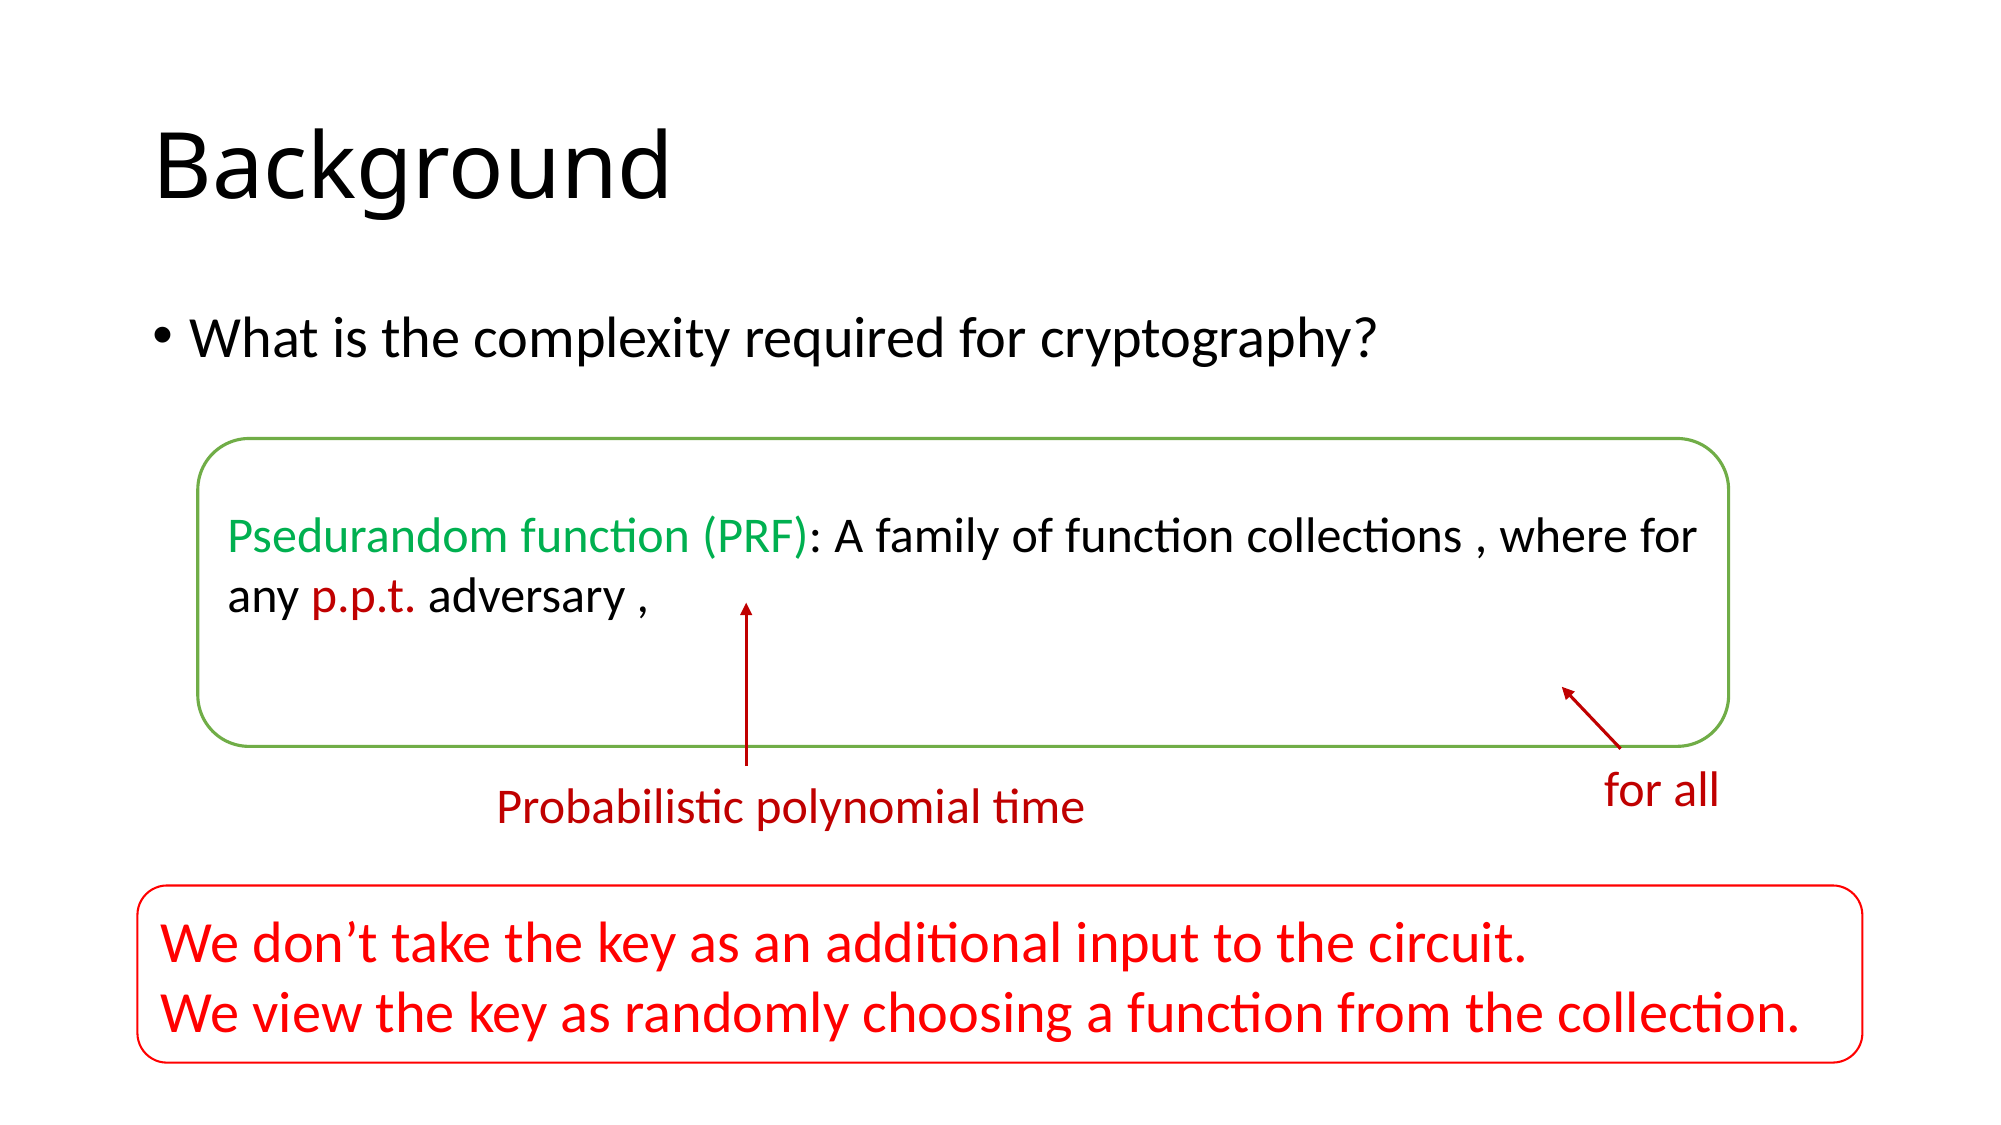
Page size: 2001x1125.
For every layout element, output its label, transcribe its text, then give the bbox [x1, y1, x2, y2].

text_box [1561, 686, 1621, 749]
title Background [137, 59, 1863, 278]
list What is the complexity required for cryptography? [137, 299, 1863, 906]
text_box We don’t take the key as an additional input to the circuit. We view the key as randomly choosing a function from the collection. [136, 884, 1864, 1064]
text_box Probabilistic polynomial time [481, 766, 1101, 841]
